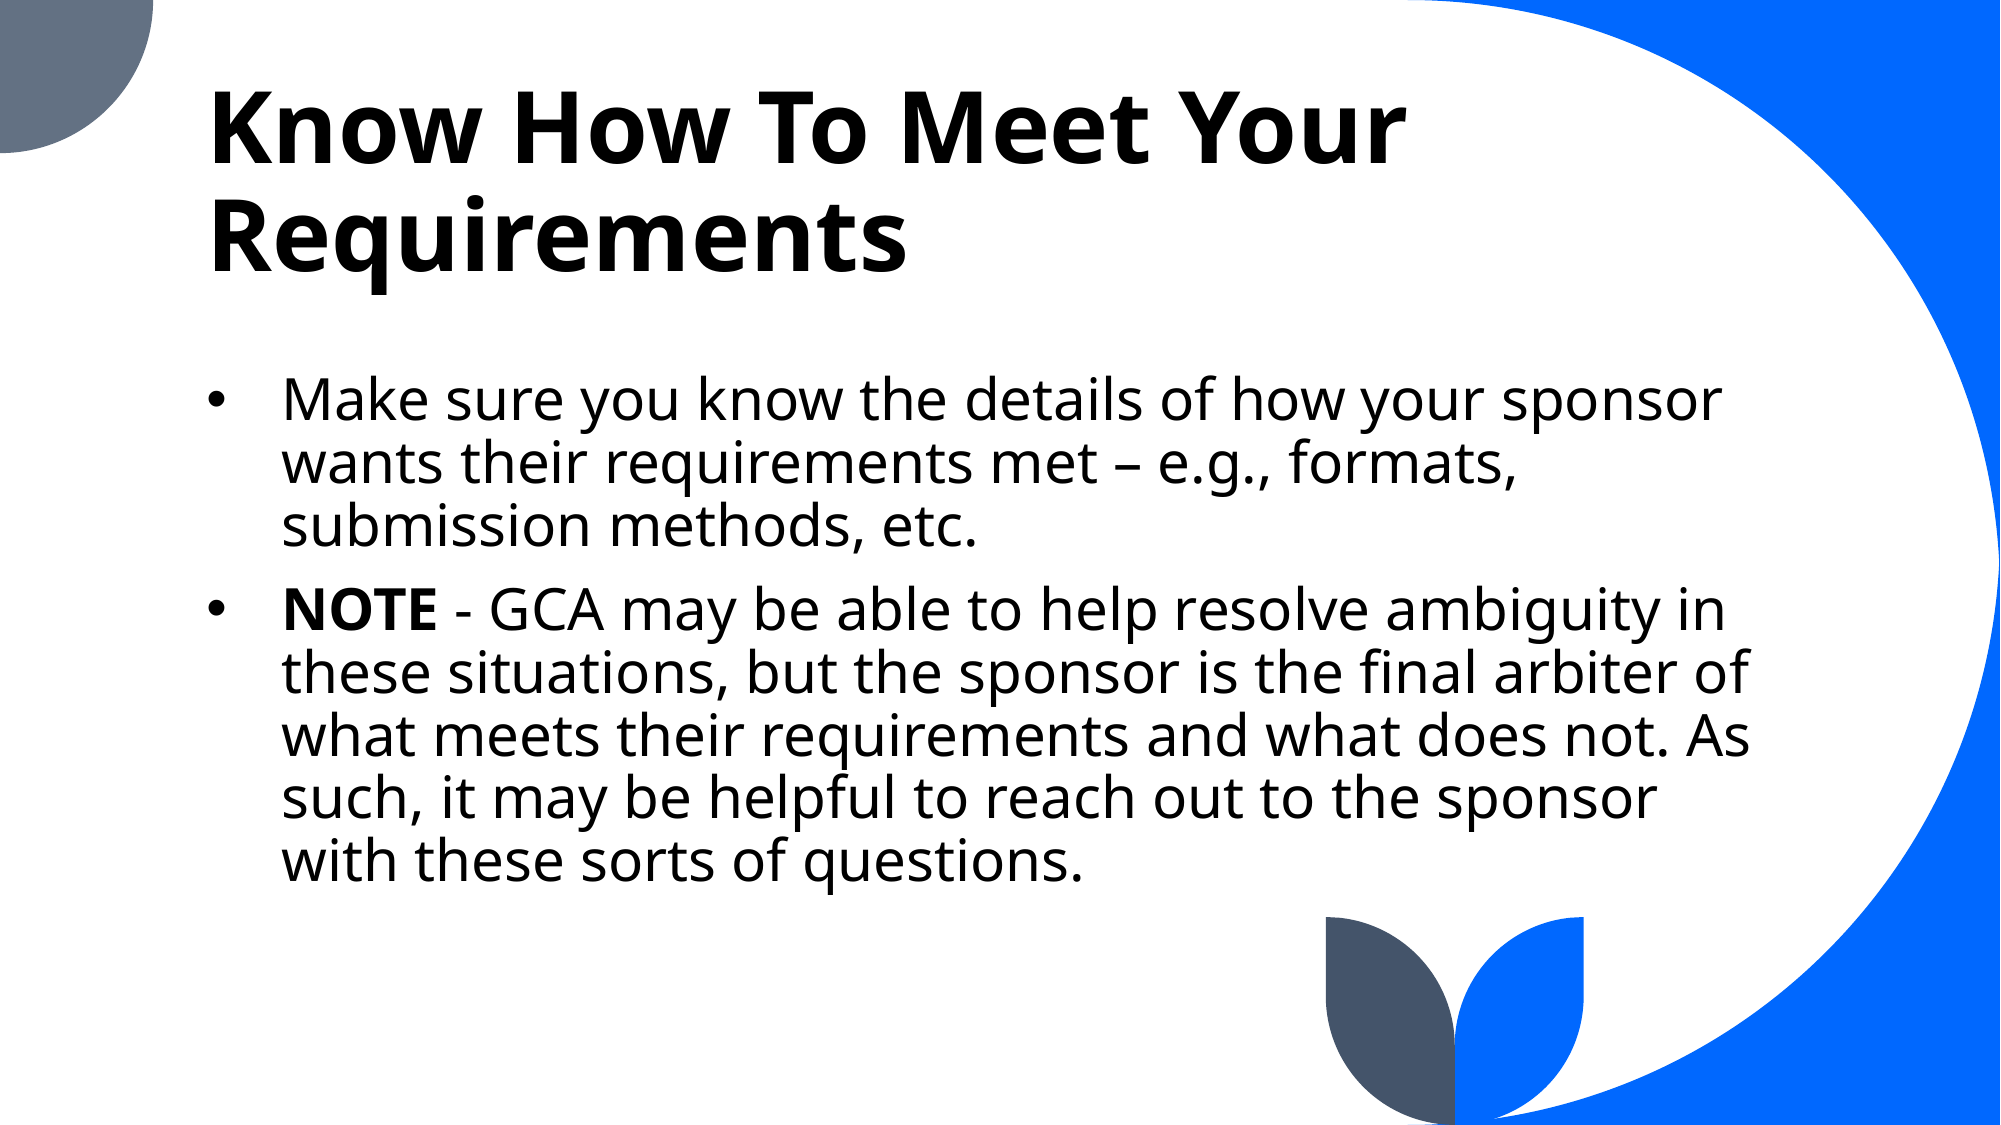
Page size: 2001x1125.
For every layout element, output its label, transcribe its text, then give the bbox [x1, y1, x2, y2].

title Know How To Meet Your Requirements [191, 83, 1796, 301]
list Make sure you know the details of how your sponsor wants their requirements met – e.g., formats, submission methods, etc. NOTE - GCA may be able to help resolve ambiguity in these situations, but the sponsor is the final arbiter of what meets their requirements and what does not. As such, it may be helpful to reach out to the sponsor with these sorts of questions. [191, 362, 1796, 915]
